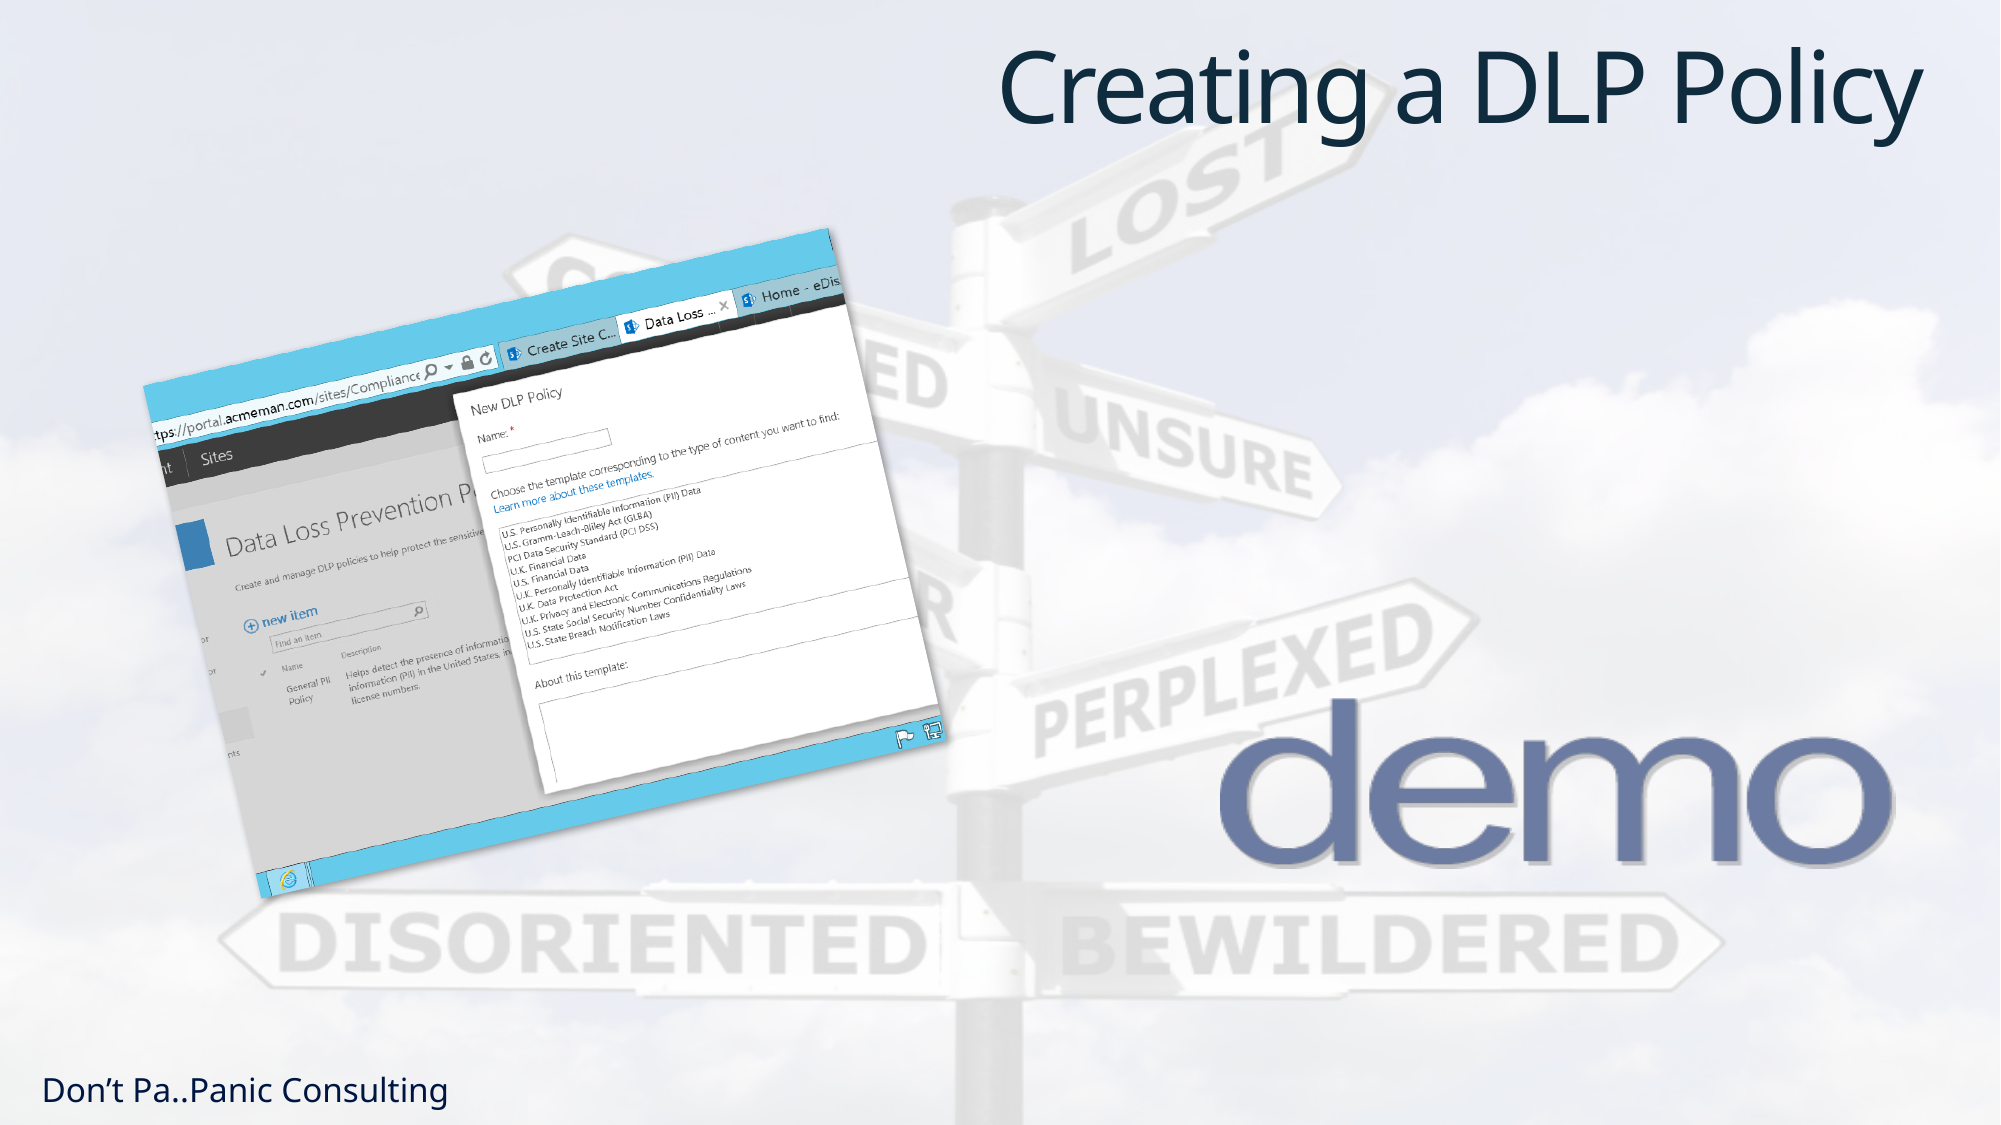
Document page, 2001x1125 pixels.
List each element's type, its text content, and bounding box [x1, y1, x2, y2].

title Creating a DLP Policy [91, 37, 1925, 147]
picture [143, 228, 947, 899]
